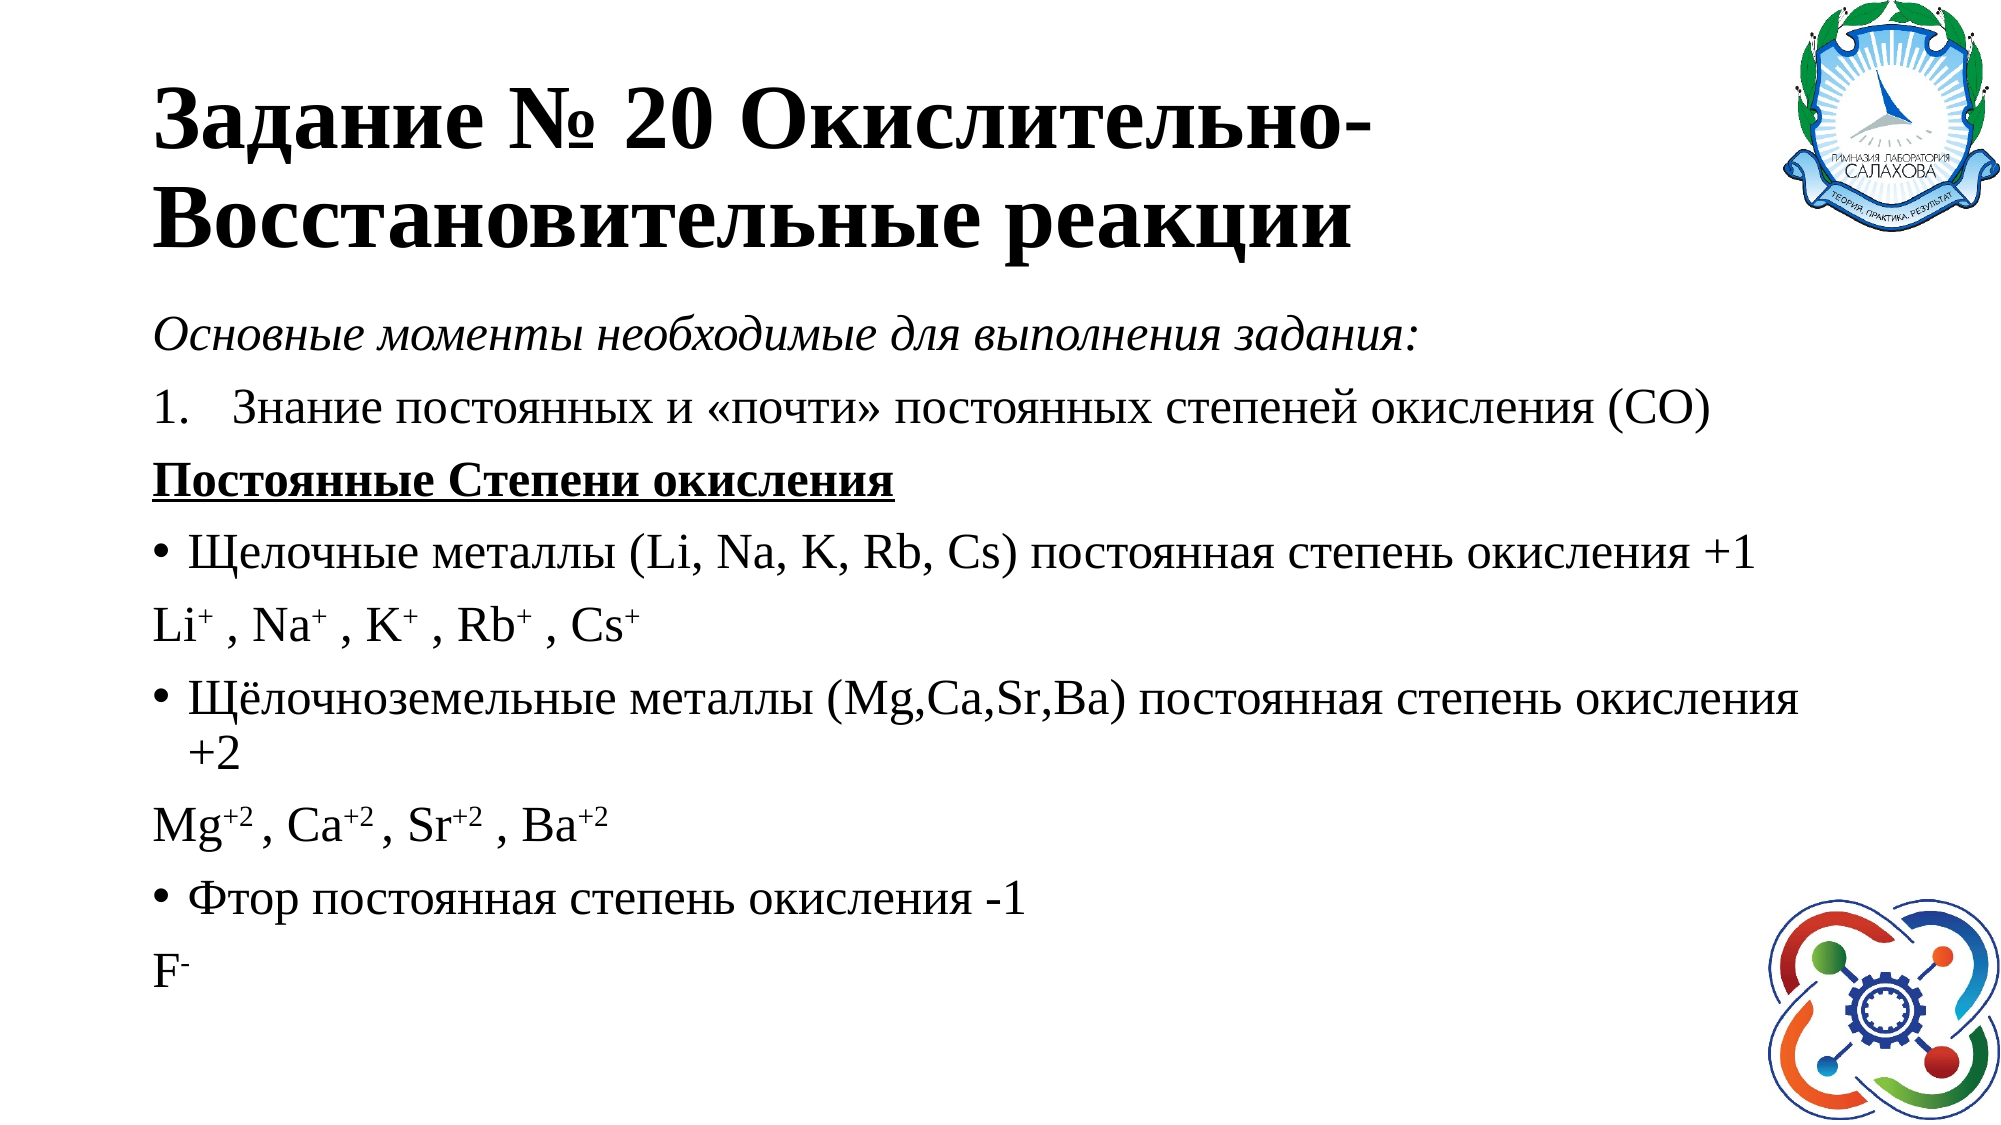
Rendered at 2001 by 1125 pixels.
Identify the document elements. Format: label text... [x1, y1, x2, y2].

picture [1768, 899, 2000, 1120]
title Задание № 20 Окислительно-Восстановительные реакции [137, 59, 1863, 278]
picture [1783, 0, 2000, 232]
list Основные моменты необходимые для выполнения задания: Знание постоянных и «почти» постоянных степеней окисления (СО) Постоянные Степени окисления Щелочные металлы (Li, Na, K, Rb, Cs) постоянная степень окисления +1 Li+ , Na+ , K+ , Rb+ , Cs+ Щёлочноземeльные металлы (Mg,Ca,Sr,Ba) постоянная степень окисления +2 Mg+2 , Ca+2 , Sr+2 , Ba+2 Фтор постоянная степень окисления -1 F- [137, 299, 1863, 1014]
